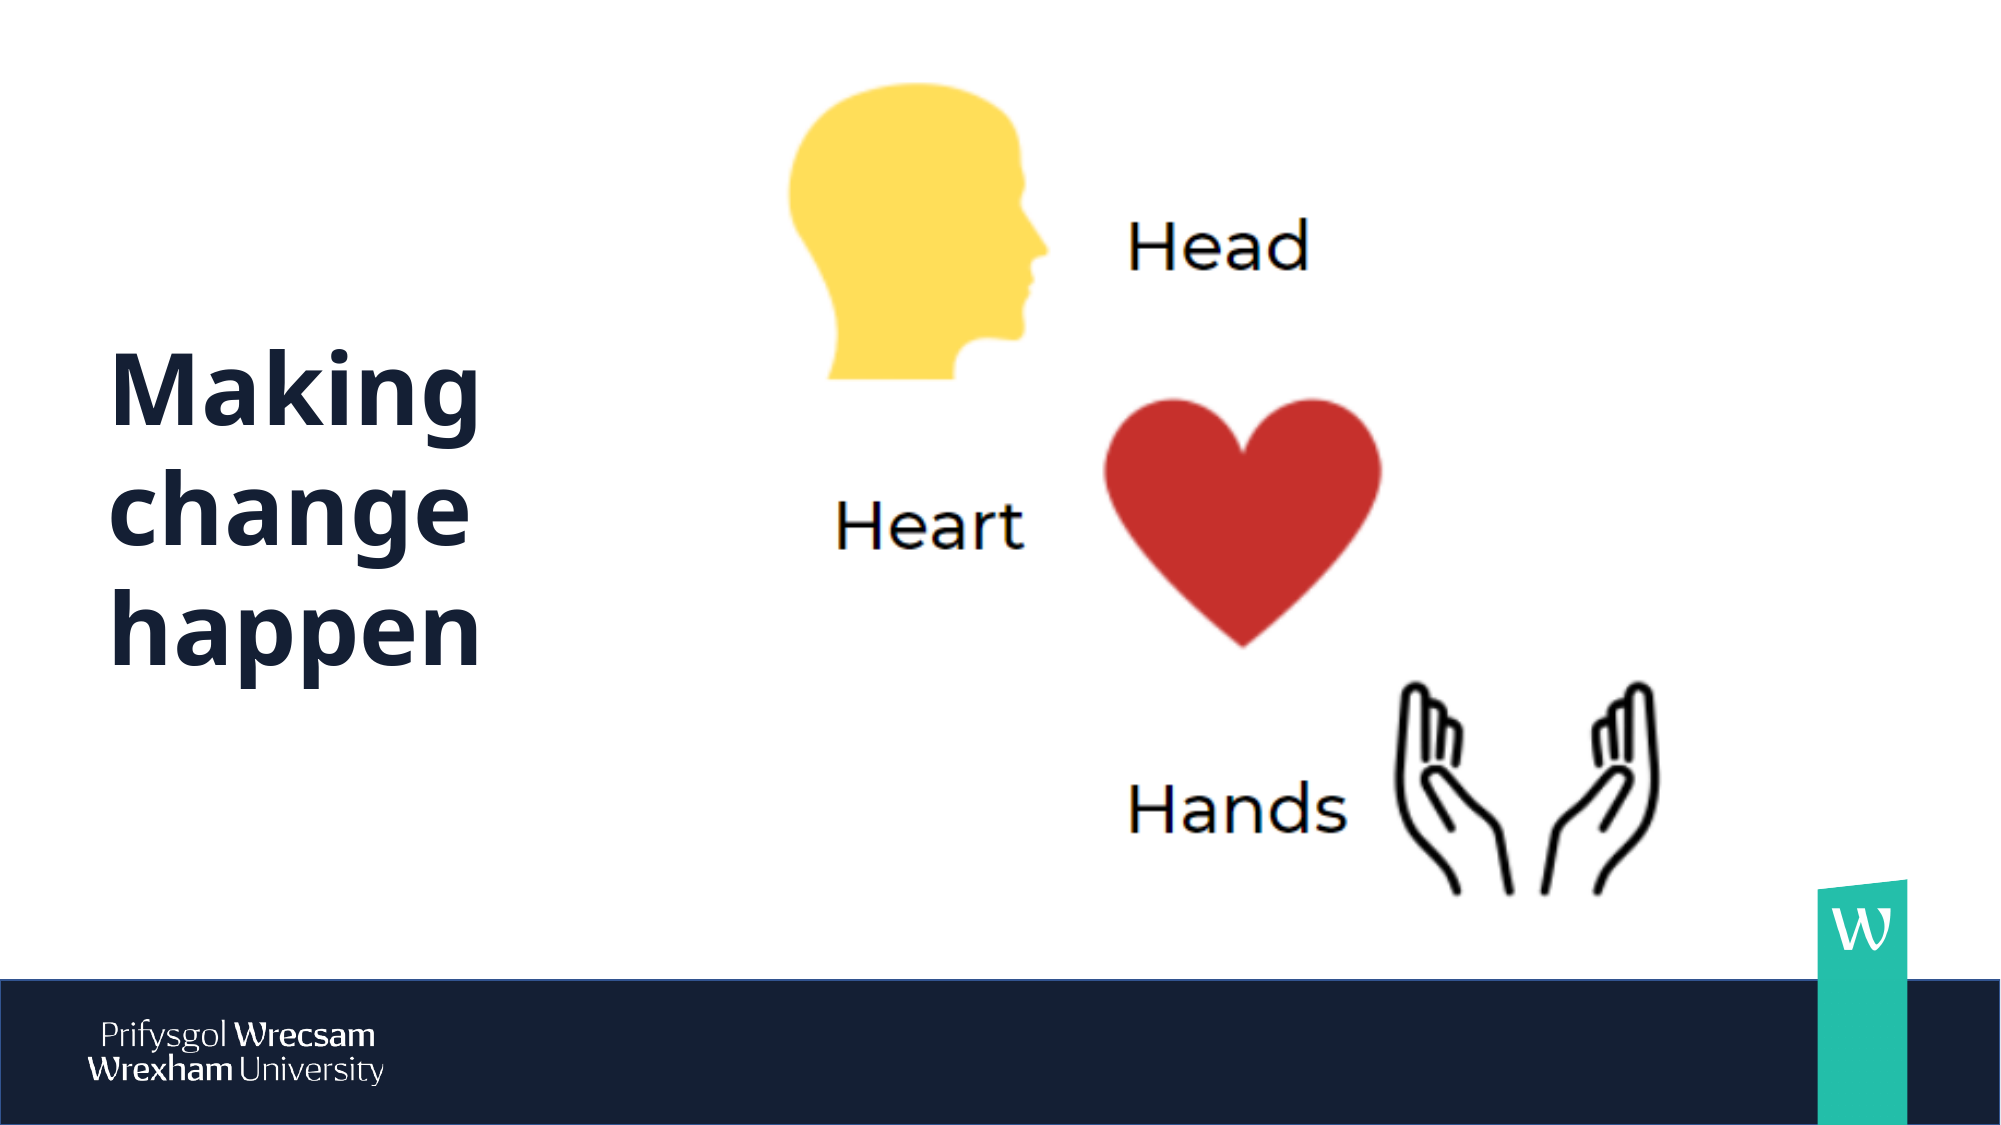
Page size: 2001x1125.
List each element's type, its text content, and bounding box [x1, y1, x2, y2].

picture [1817, 879, 1908, 1125]
picture [754, 57, 1697, 960]
text_box Making change happen [92, 317, 754, 693]
